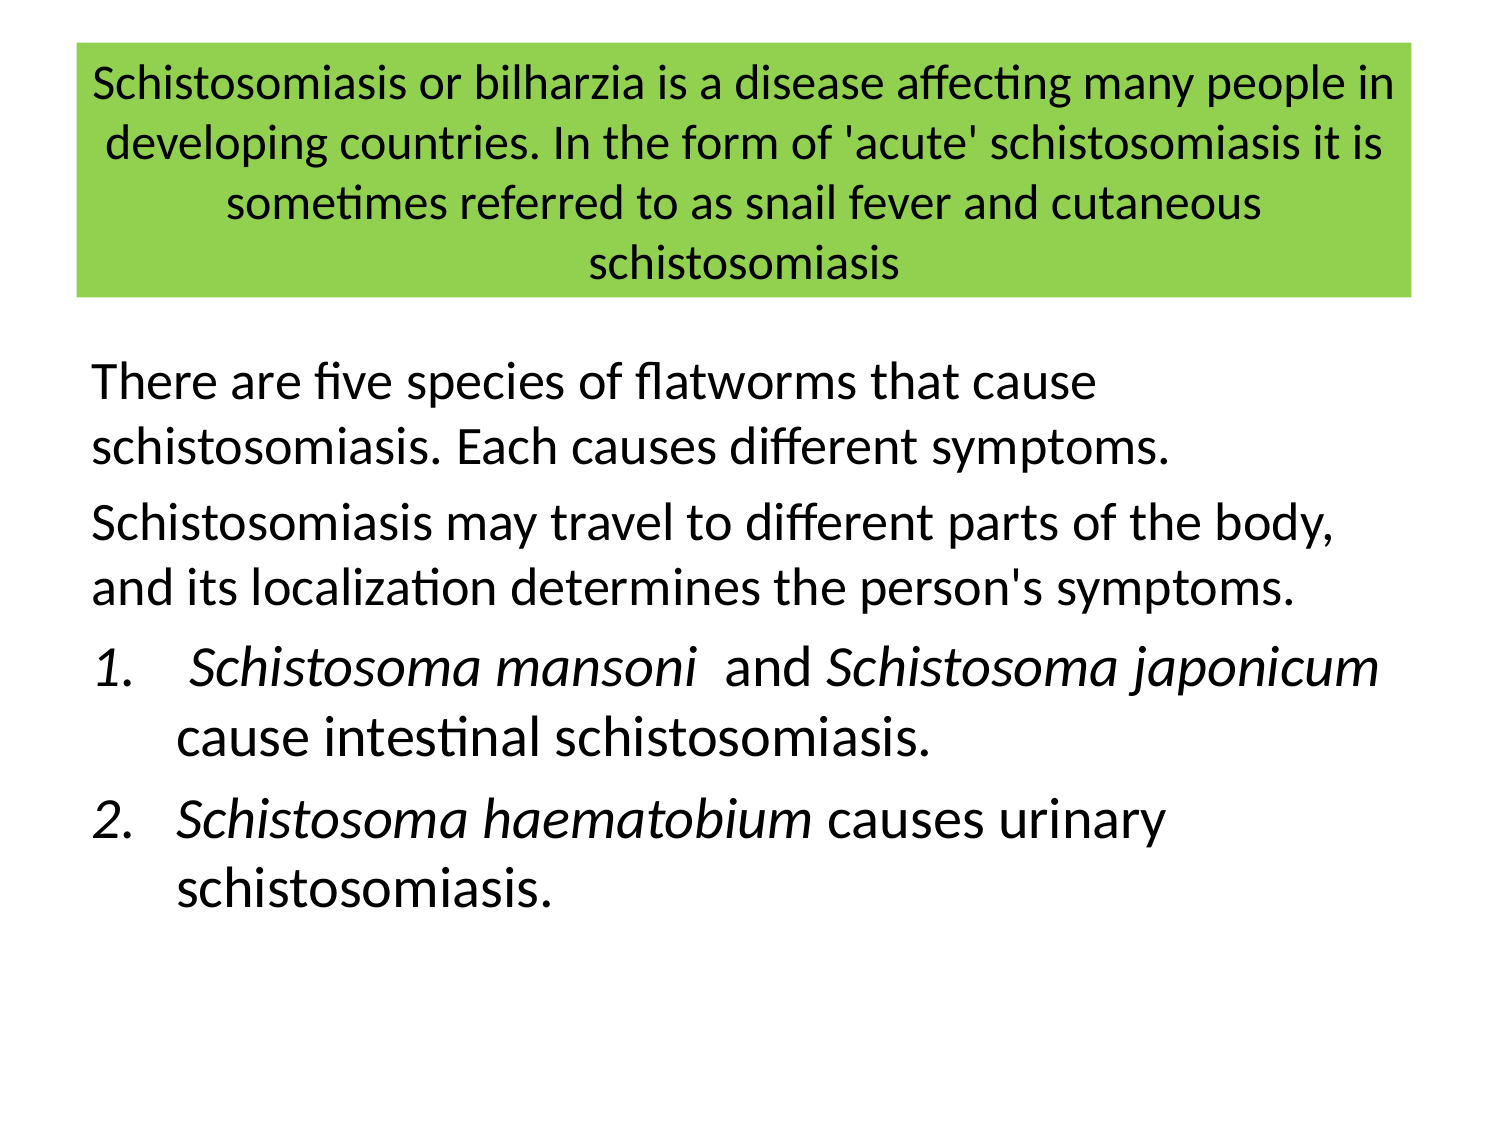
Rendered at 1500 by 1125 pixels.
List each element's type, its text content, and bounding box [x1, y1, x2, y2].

list There are five species of flatworms that cause schistosomiasis. Each causes different symptoms. Schistosomiasis may travel to different parts of the body, and its localization determines the person's symptoms. Schistosoma mansoni and Schistosoma japonicum cause intestinal schistosomiasis. Schistosoma haematobium causes urinary schistosomiasis. [76, 338, 1427, 1081]
text_box Schistosomiasis or bilharzia is a disease affecting many people in developing countries. In the form of 'acute' schistosomiasis it is sometimes referred to as snail fever and cutaneous schistosomiasis [76, 42, 1412, 298]
